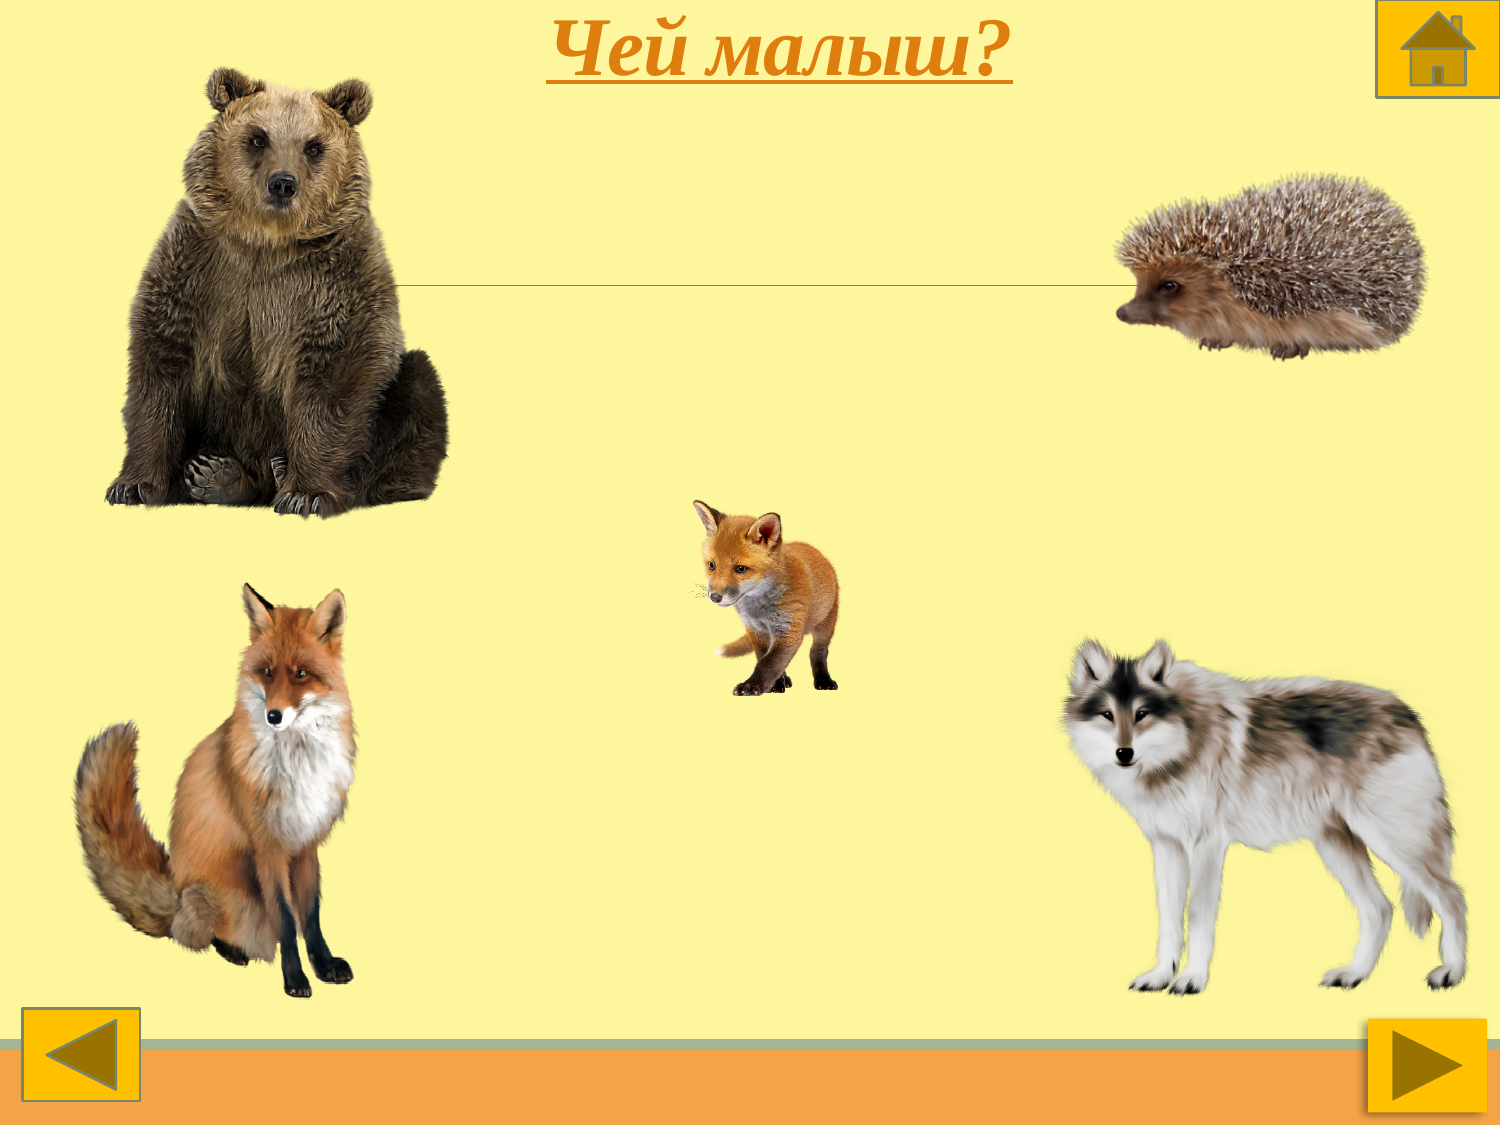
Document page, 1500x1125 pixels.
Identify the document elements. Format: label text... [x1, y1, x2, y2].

text_box Чей малыш? [324, 0, 1235, 118]
picture [1047, 626, 1479, 1000]
picture [684, 493, 848, 699]
picture [65, 581, 366, 1001]
text_box [21, 1007, 141, 1102]
picture [1106, 162, 1432, 365]
text_box [1367, 1017, 1489, 1114]
text_box [1375, 0, 1500, 99]
picture [102, 64, 455, 523]
